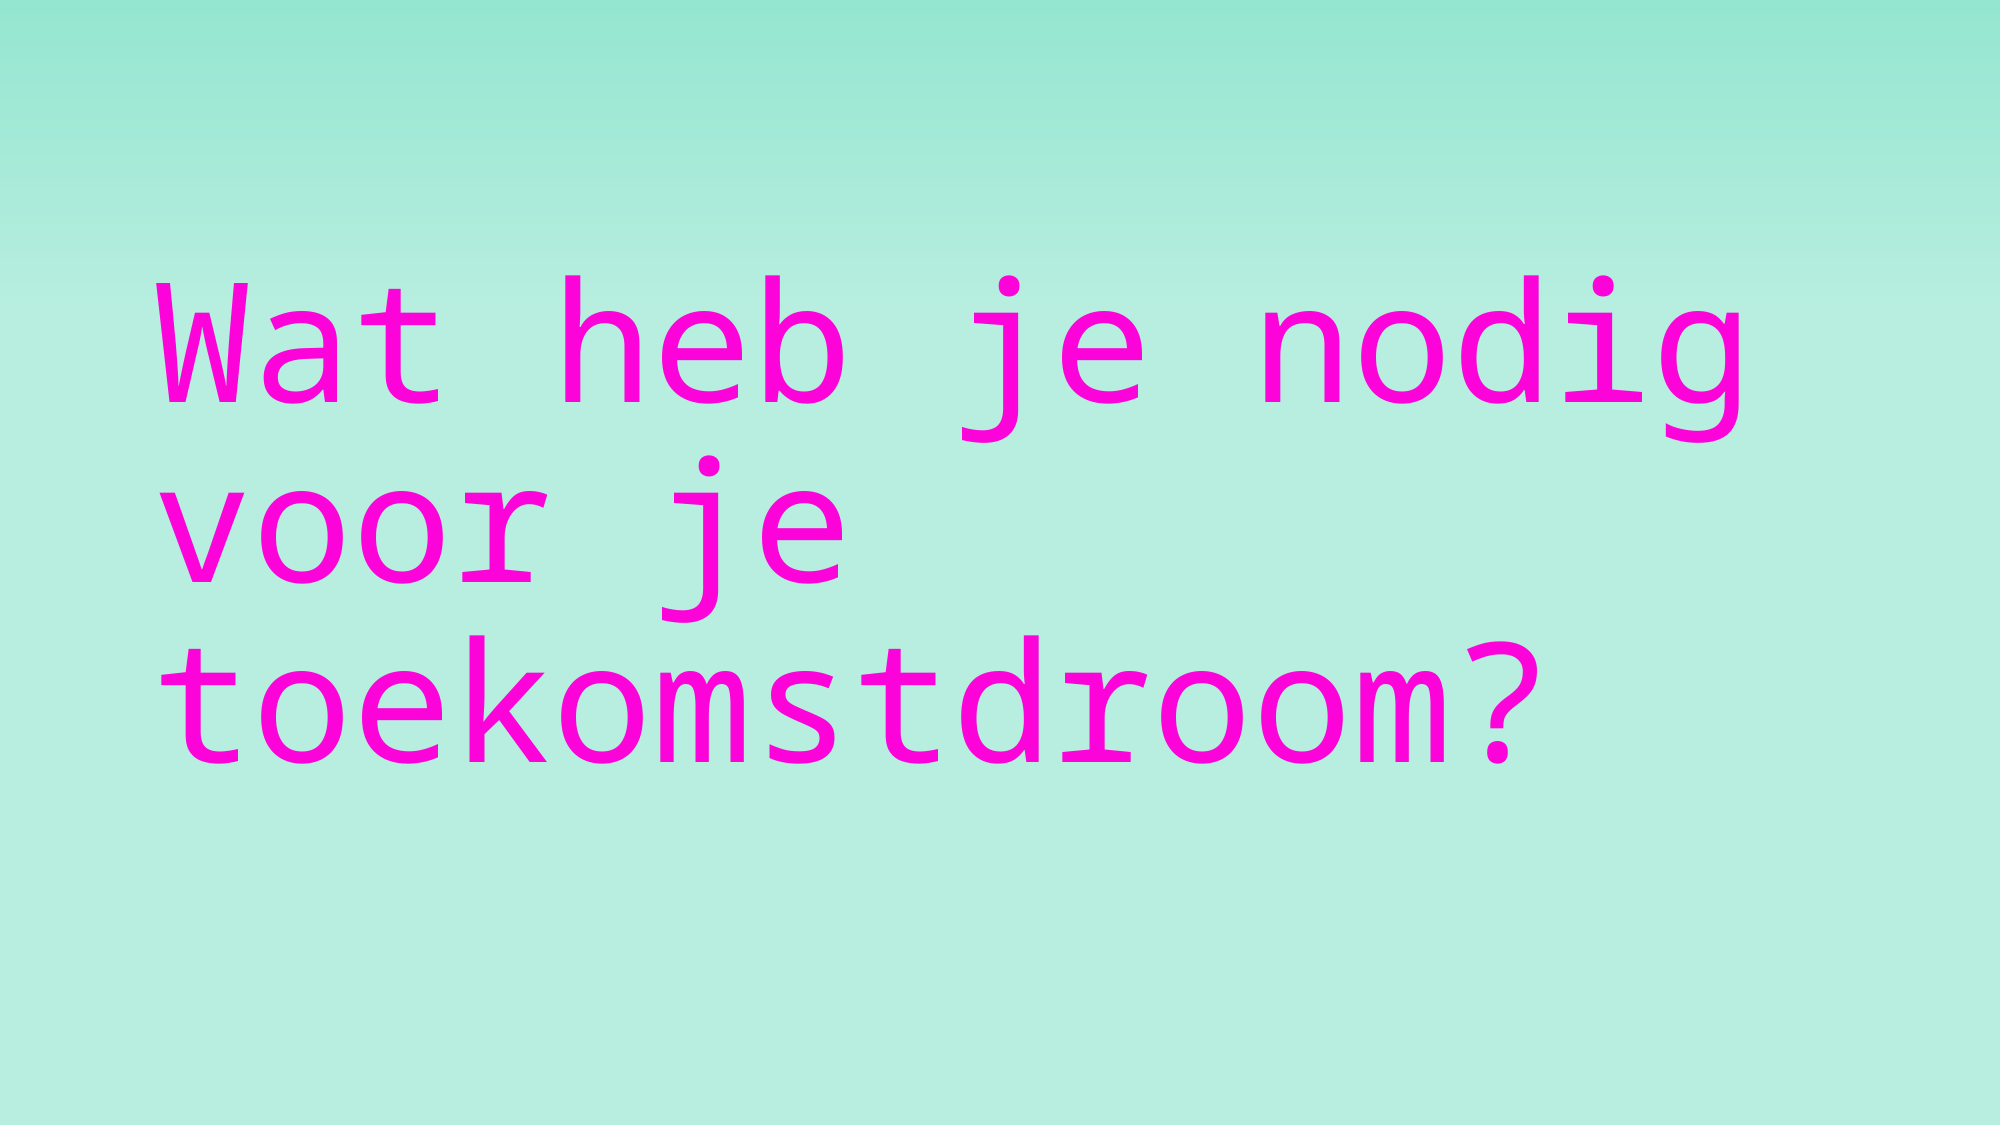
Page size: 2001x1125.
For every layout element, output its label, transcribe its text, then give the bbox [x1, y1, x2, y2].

title Wat heb je nodig voor je toekomstdroom? [137, 59, 1863, 278]
